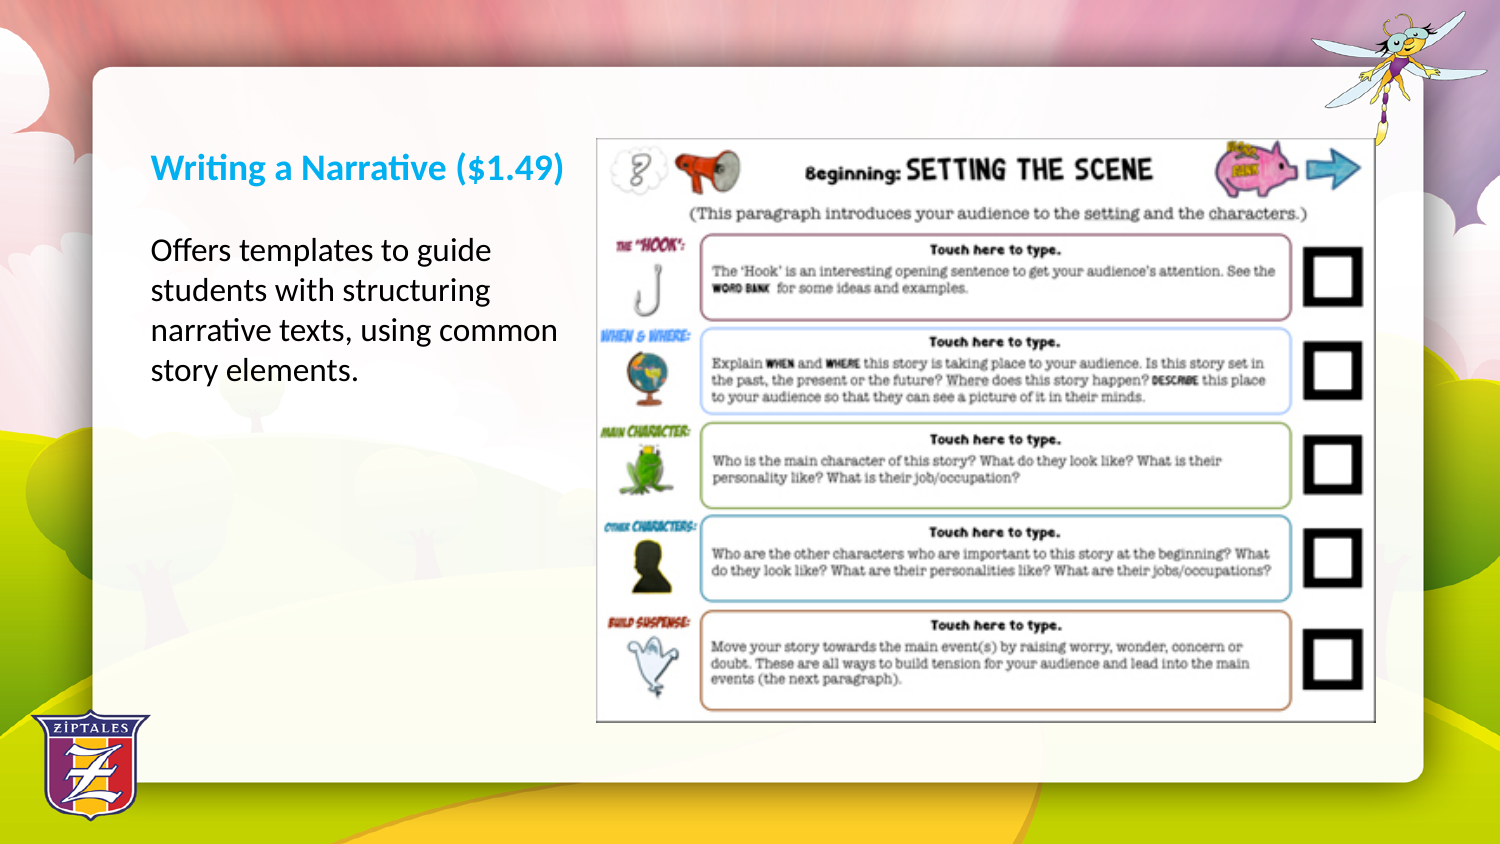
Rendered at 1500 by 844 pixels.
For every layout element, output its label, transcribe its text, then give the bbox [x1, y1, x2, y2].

text_box Writing a Narrative ($1.49) Offers templates to guide students with structuring narrative texts, using common story elements. [135, 135, 621, 395]
picture [0, 0, 1500, 844]
